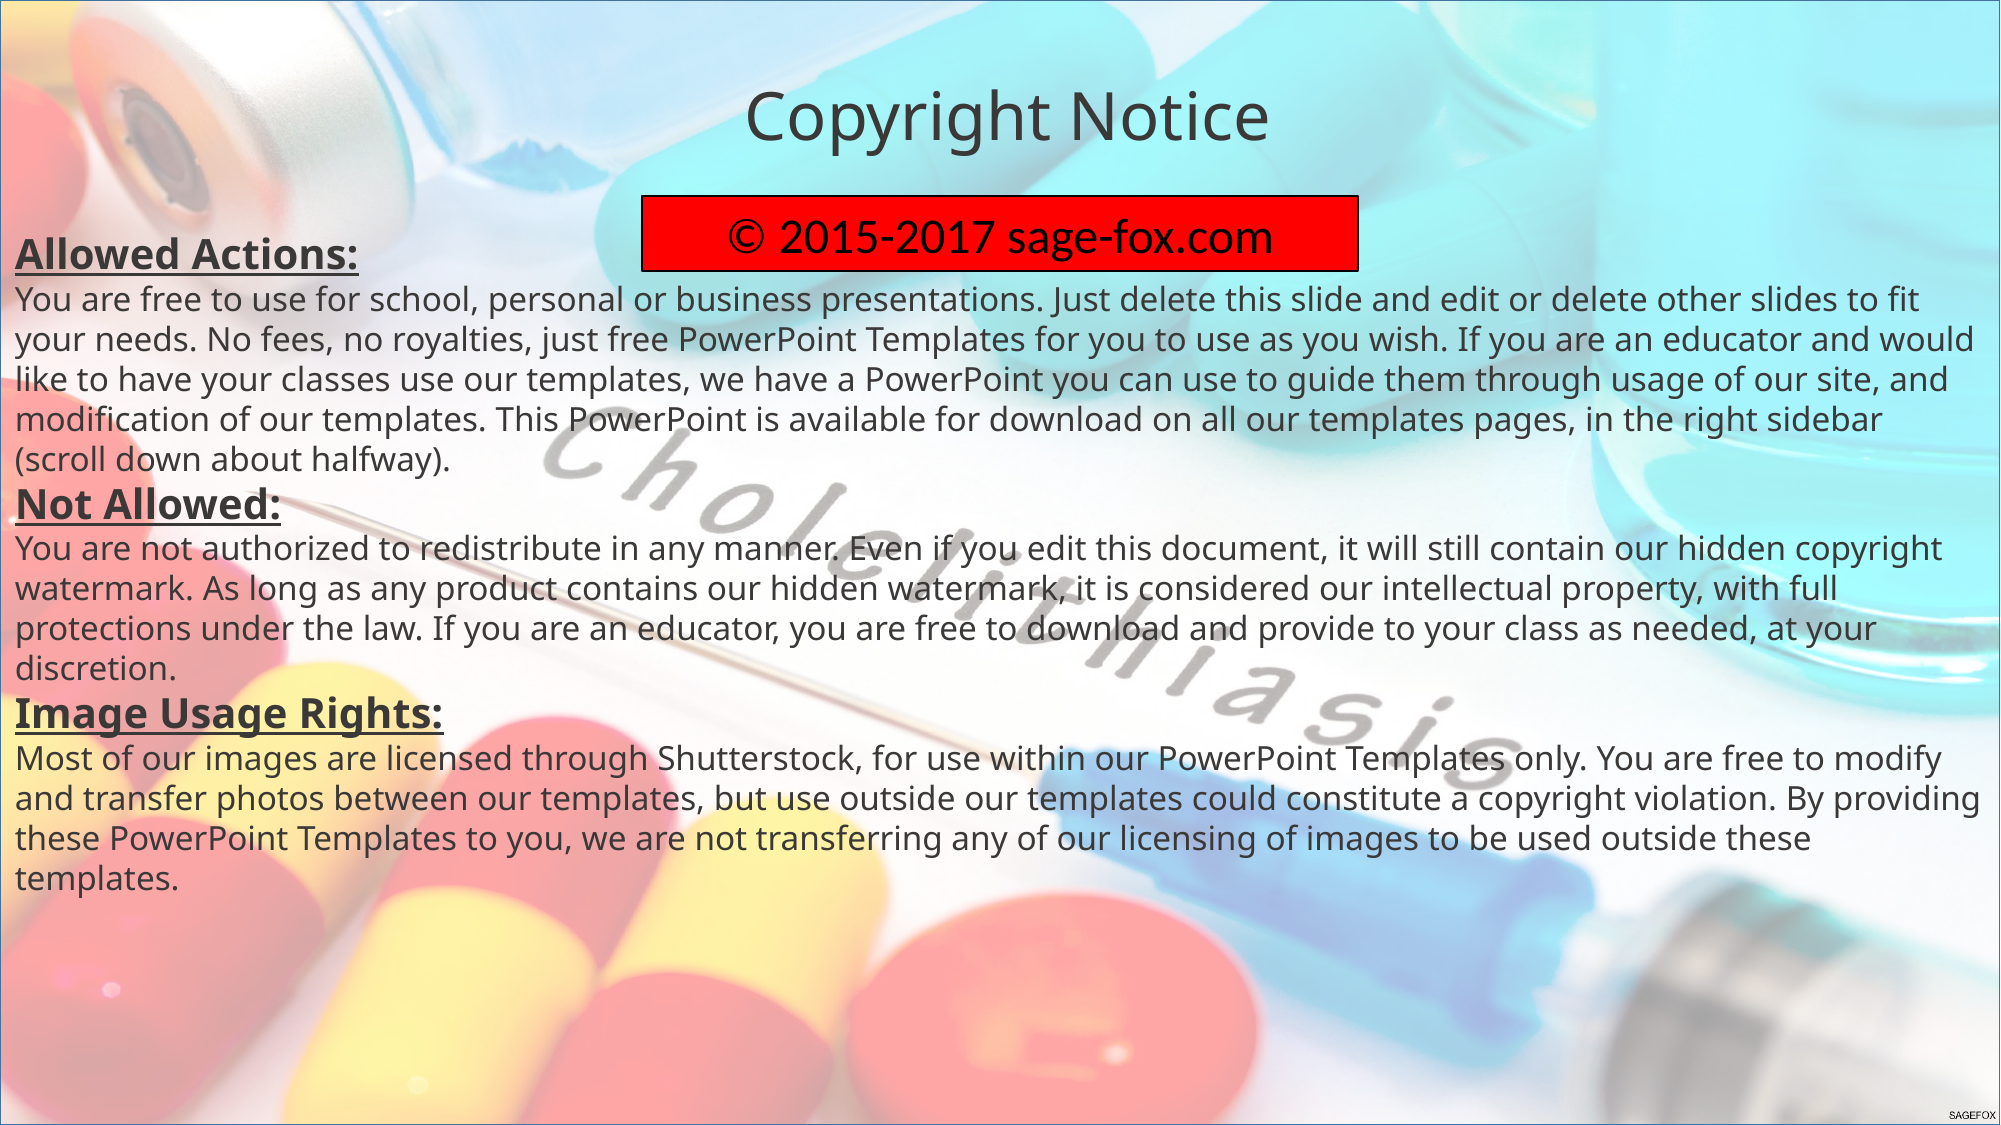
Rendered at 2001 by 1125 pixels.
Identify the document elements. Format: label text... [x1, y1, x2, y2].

title Copyright Notice [493, 60, 1524, 178]
text_box © 2015-2017 sage-fox.com [641, 196, 1358, 272]
text_box Allowed Actions: You are free to use for school, personal or business presentations. Just delete this slide and edit or delete other slides to fit your needs. No fees, no royalties, just free PowerPoint Templates for you to use as you wish. If you are an educator and would like to have your classes use our templates, we have a PowerPoint you can use to guide them through usage of our site, and modification of our templates. This PowerPoint is available for download on all our templates pages, in the right sidebar (scroll down about halfway). Not Allowed: You are not authorized to redistribute in any manner. Even if you edit this document, it will still contain our hidden copyright watermark. As long as any product contains our hidden watermark, it is considered our intellectual property, with full protections under the law. If you are an educator, you are free to download and provide to your class as needed, at your discretion. Image Usage Rights: Most of our images are licensed through Shutterstock, for use within our PowerPoint Templates only. You are free to modify and transfer photos between our templates, but use outside our templates could constitute a copyright violation. By providing these PowerPoint Templates to you, we are not transferring any of our licensing of images to be used outside these templates. [0, 0, 2000, 1125]
